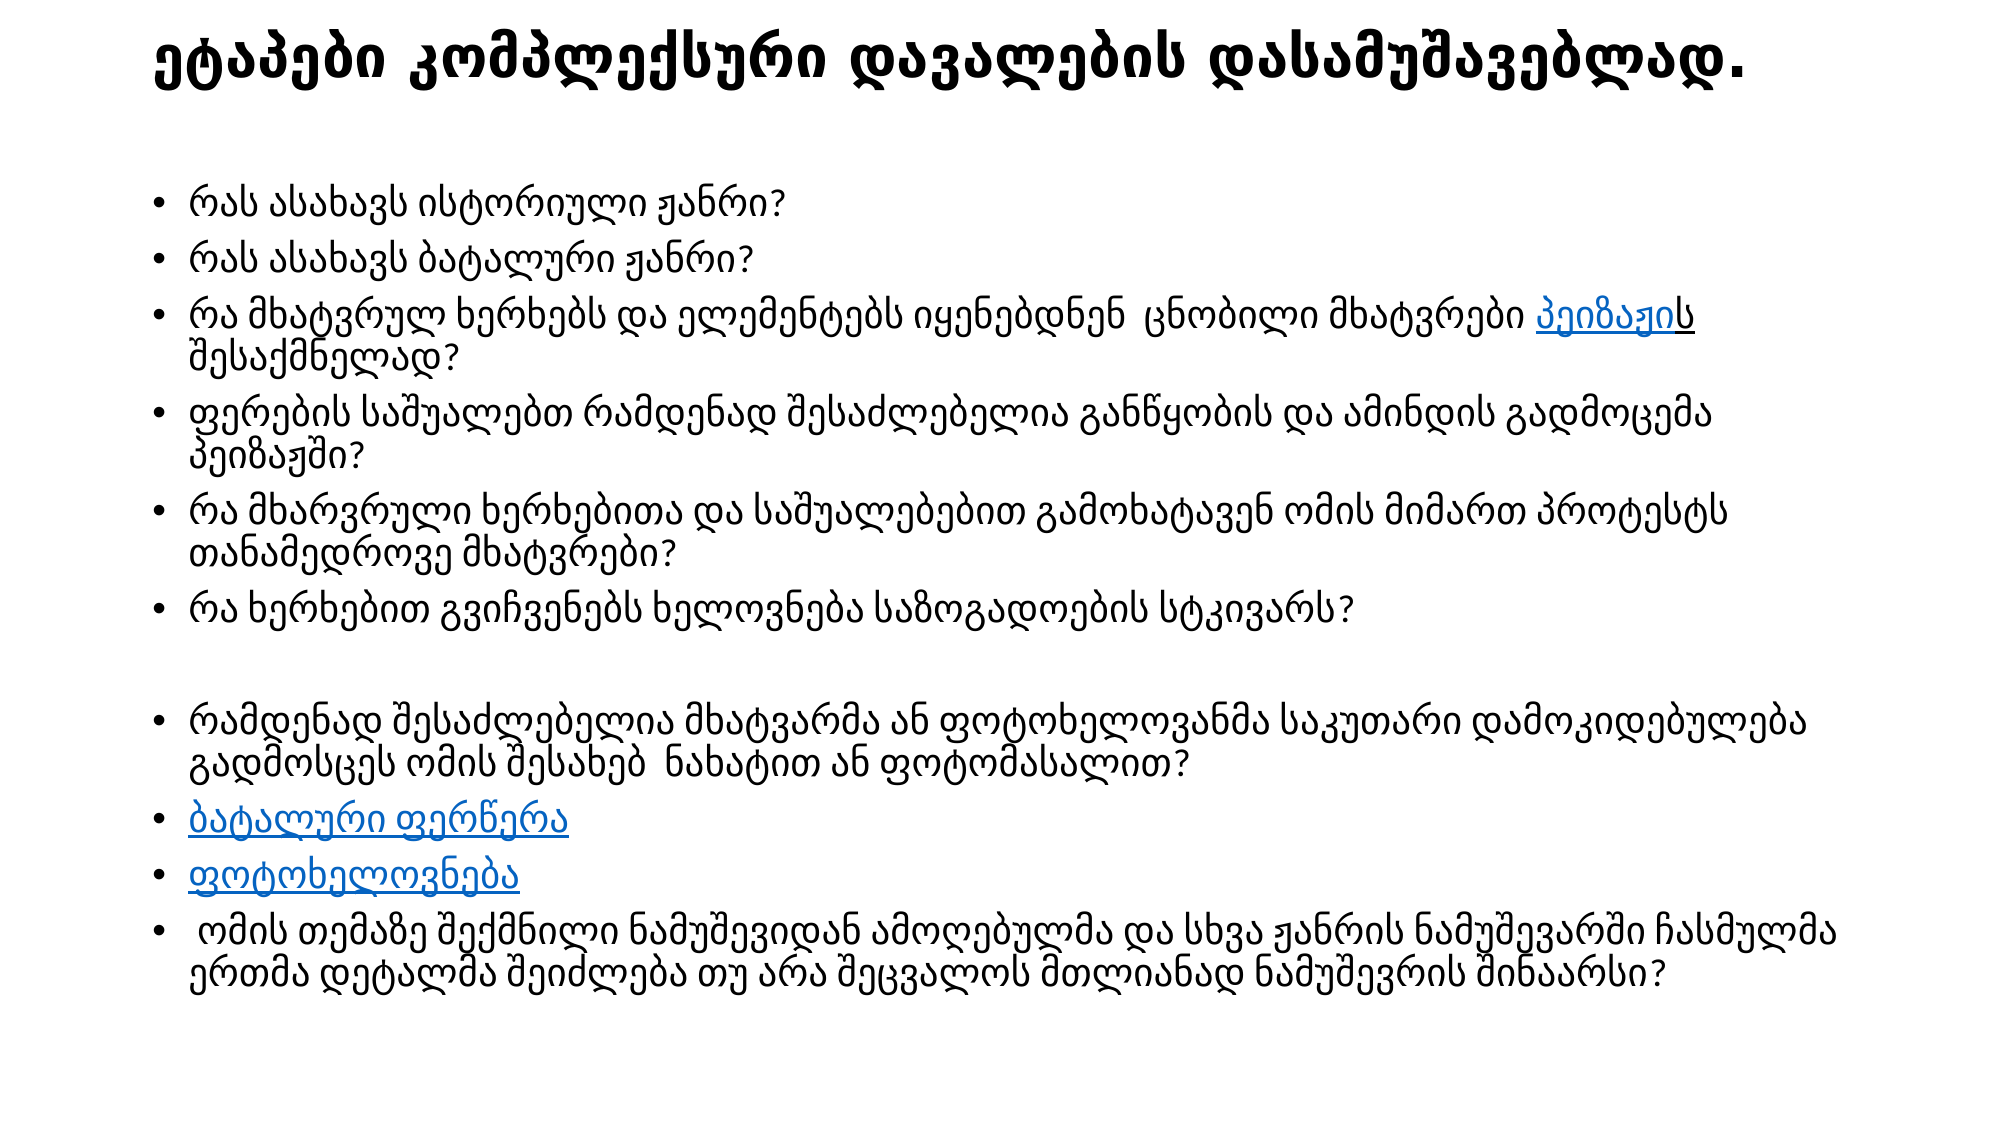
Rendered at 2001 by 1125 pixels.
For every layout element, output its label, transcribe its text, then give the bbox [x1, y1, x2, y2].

title ეტაპები კომპლექსური დავალების დასამუშავებლად. [137, 29, 1863, 158]
list რას ასახავს ისტორიული ჟანრი? რას ასახავს ბატალური ჟანრი? რა მხატვრულ ხერხებს და ელემენტებს იყენებდნენ ცნობილი მხატვრები პეიზაჟის შესაქმნელად? ფერების საშუალებთ რამდენად შესაძლებელია განწყობის და ამინდის გადმოცემა პეიზაჟში? რა მხარვრული ხერხებითა და საშუალებებით გამოხატავენ ომის მიმართ პროტესტს თანამედროვე მხატვრები? რა ხერხებით გვიჩვენებს ხელოვნება საზოგადოების სტკივარს? რამდენად შესაძლებელია მხატვარმა ან ფოტოხელოვანმა საკუთარი დამოკიდებულება გადმოსცეს ომის შესახებ ნახატით ან ფოტომასალით? ბატალური ფერწერა ფოტოხელოვნება ომის თემაზე შექმნილი ნამუშევიდან ამოღებულმა და სხვა ჟანრის ნამუშევარში ჩასმულმა ერთმა დეტალმა შეიძლება თუ არა შეცვალოს მთლიანად ნამუშევრის შინაარსი? [137, 175, 1863, 1050]
